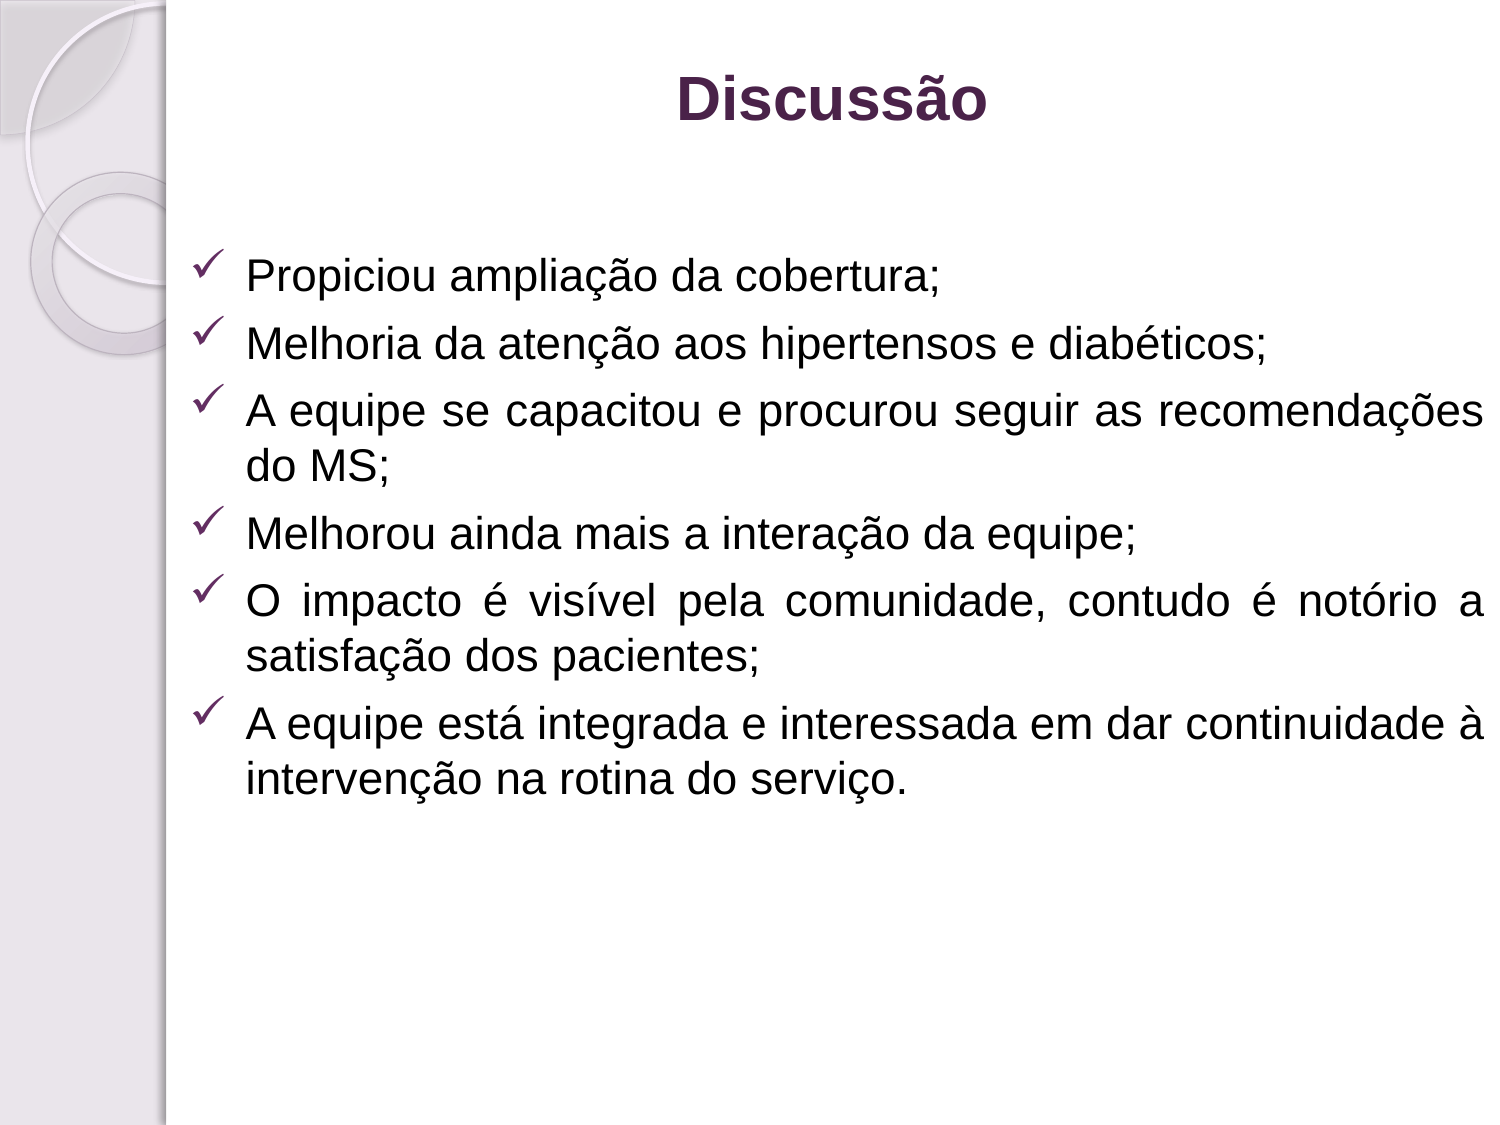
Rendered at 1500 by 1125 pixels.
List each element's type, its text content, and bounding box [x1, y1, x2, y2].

text_box Propiciou ampliação da cobertura; Melhoria da atenção aos hipertensos e diabéticos; A equipe se capacitou e procurou seguir as recomendações do MS; Melhorou ainda mais a interação da equipe; O impacto é visível pela comunidade, contudo é notório a satisfação dos pacientes; A equipe está integrada e interessada em dar continuidade à intervenção na rotina do serviço. [174, 210, 1500, 974]
text_box Discussão [165, 0, 1500, 191]
